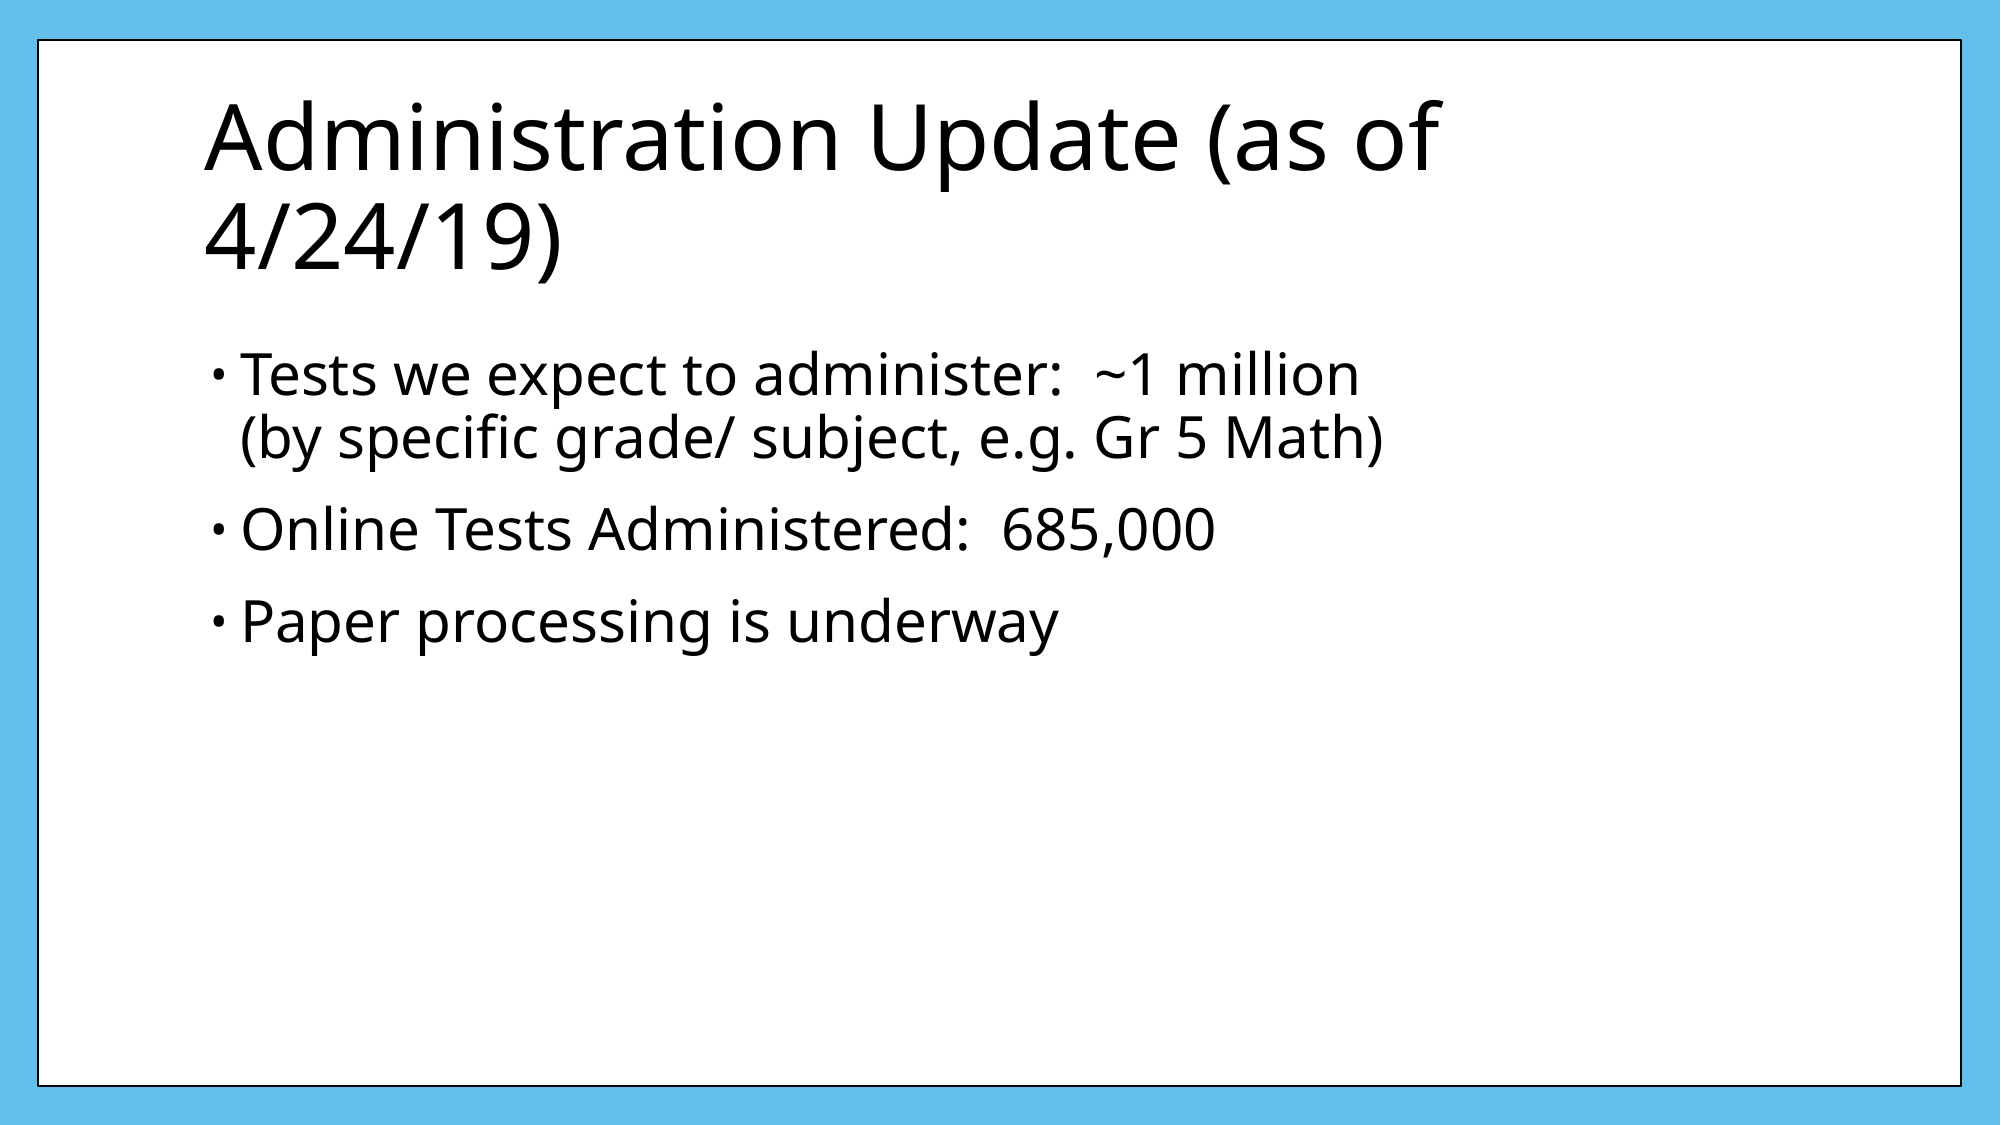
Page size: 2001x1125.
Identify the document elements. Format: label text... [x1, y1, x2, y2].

list Tests we expect to administer: ~1 million (by specific grade/ subject, e.g. Gr 5 Math) Online Tests Administered: 685,000 Paper processing is underway [187, 337, 1864, 1000]
title Administration Update (as of 4/24/19) [189, 79, 1810, 302]
